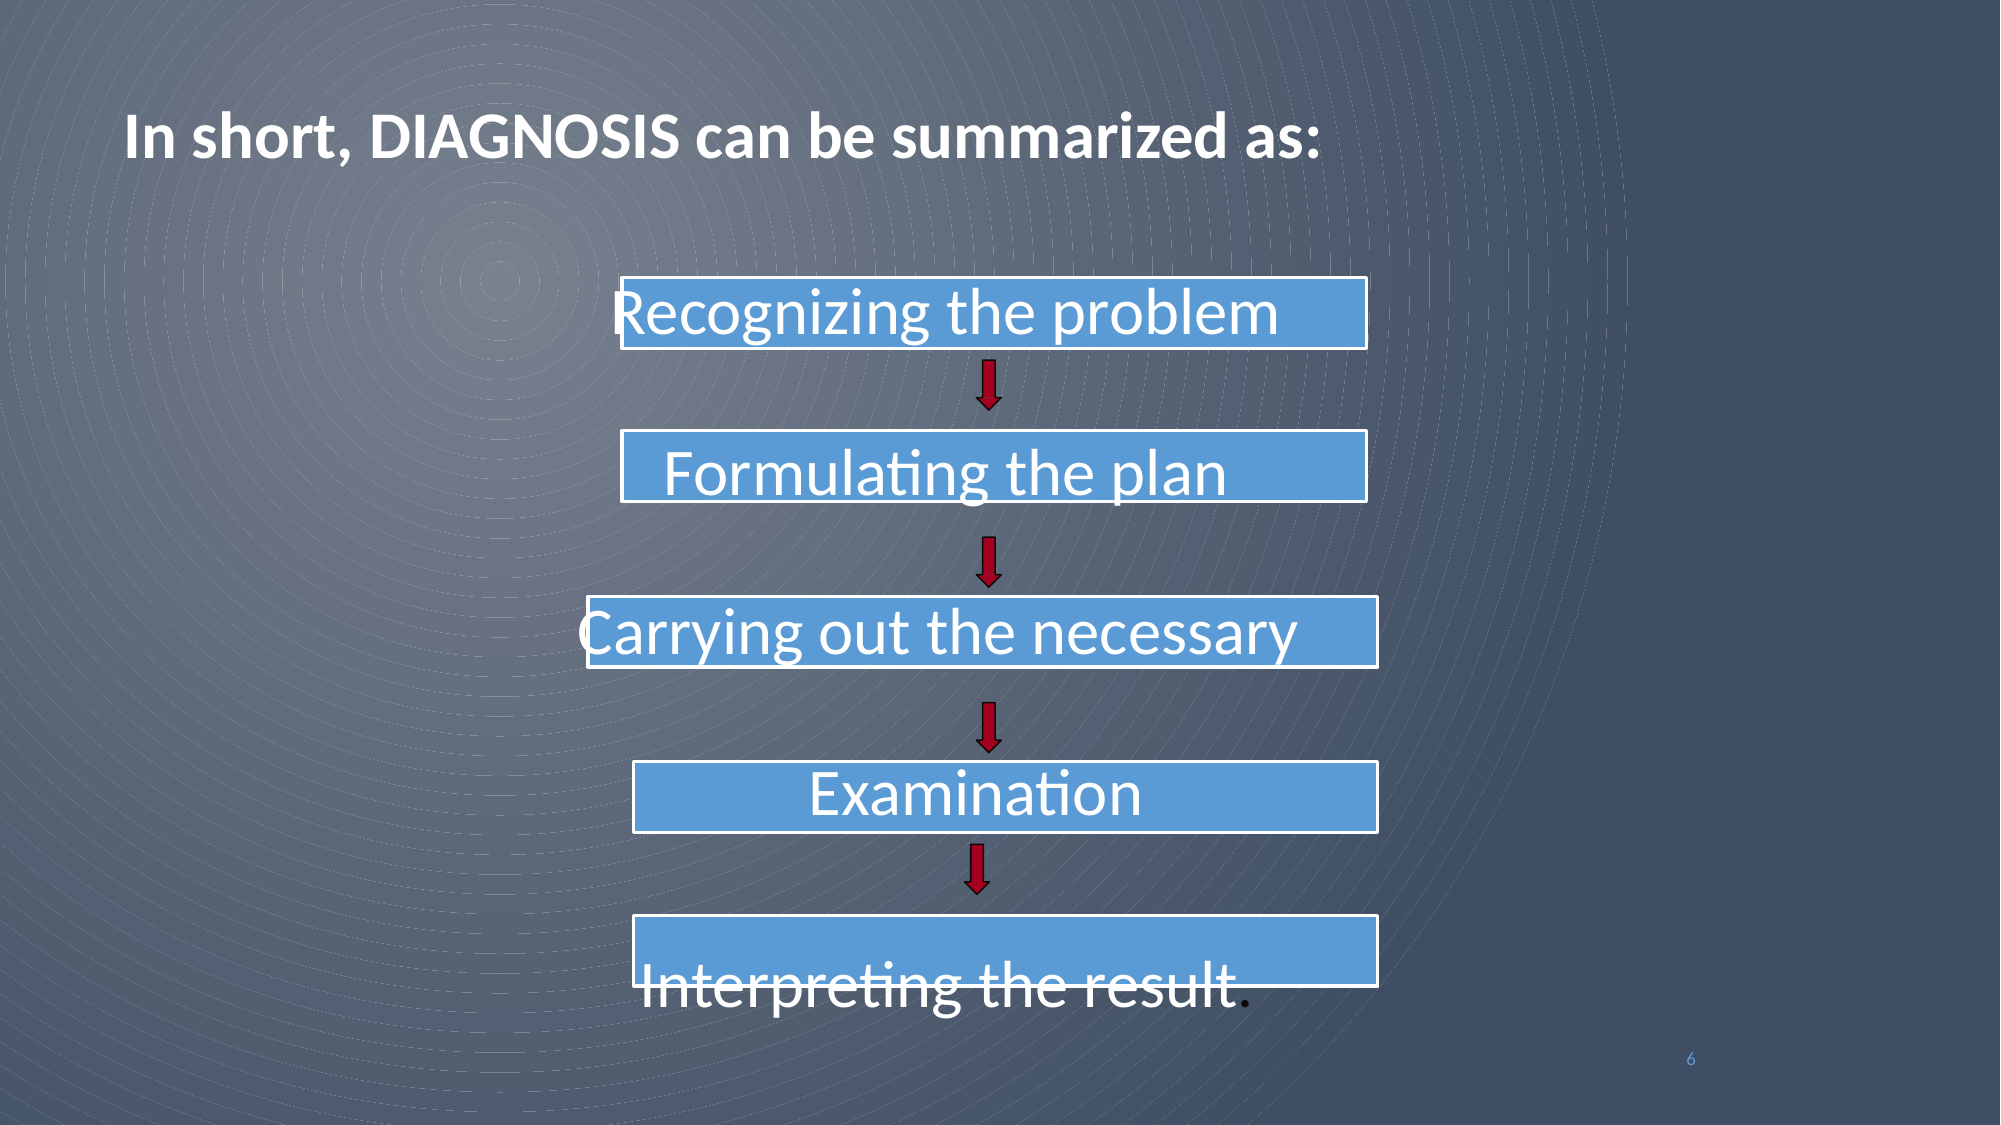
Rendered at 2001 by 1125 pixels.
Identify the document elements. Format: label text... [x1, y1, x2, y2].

text_box [976, 702, 1002, 753]
text_box [964, 844, 990, 895]
text_box Recognizing the problem Formulating the plan Carrying out the necessary Examination Interpreting the result. [97, 265, 1793, 1021]
text_box [976, 537, 1002, 588]
text_box [976, 360, 1002, 411]
text_box In short, DIAGNOSIS can be summarized as: [121, 90, 1650, 172]
slide_number 6 [1590, 1035, 1711, 1080]
